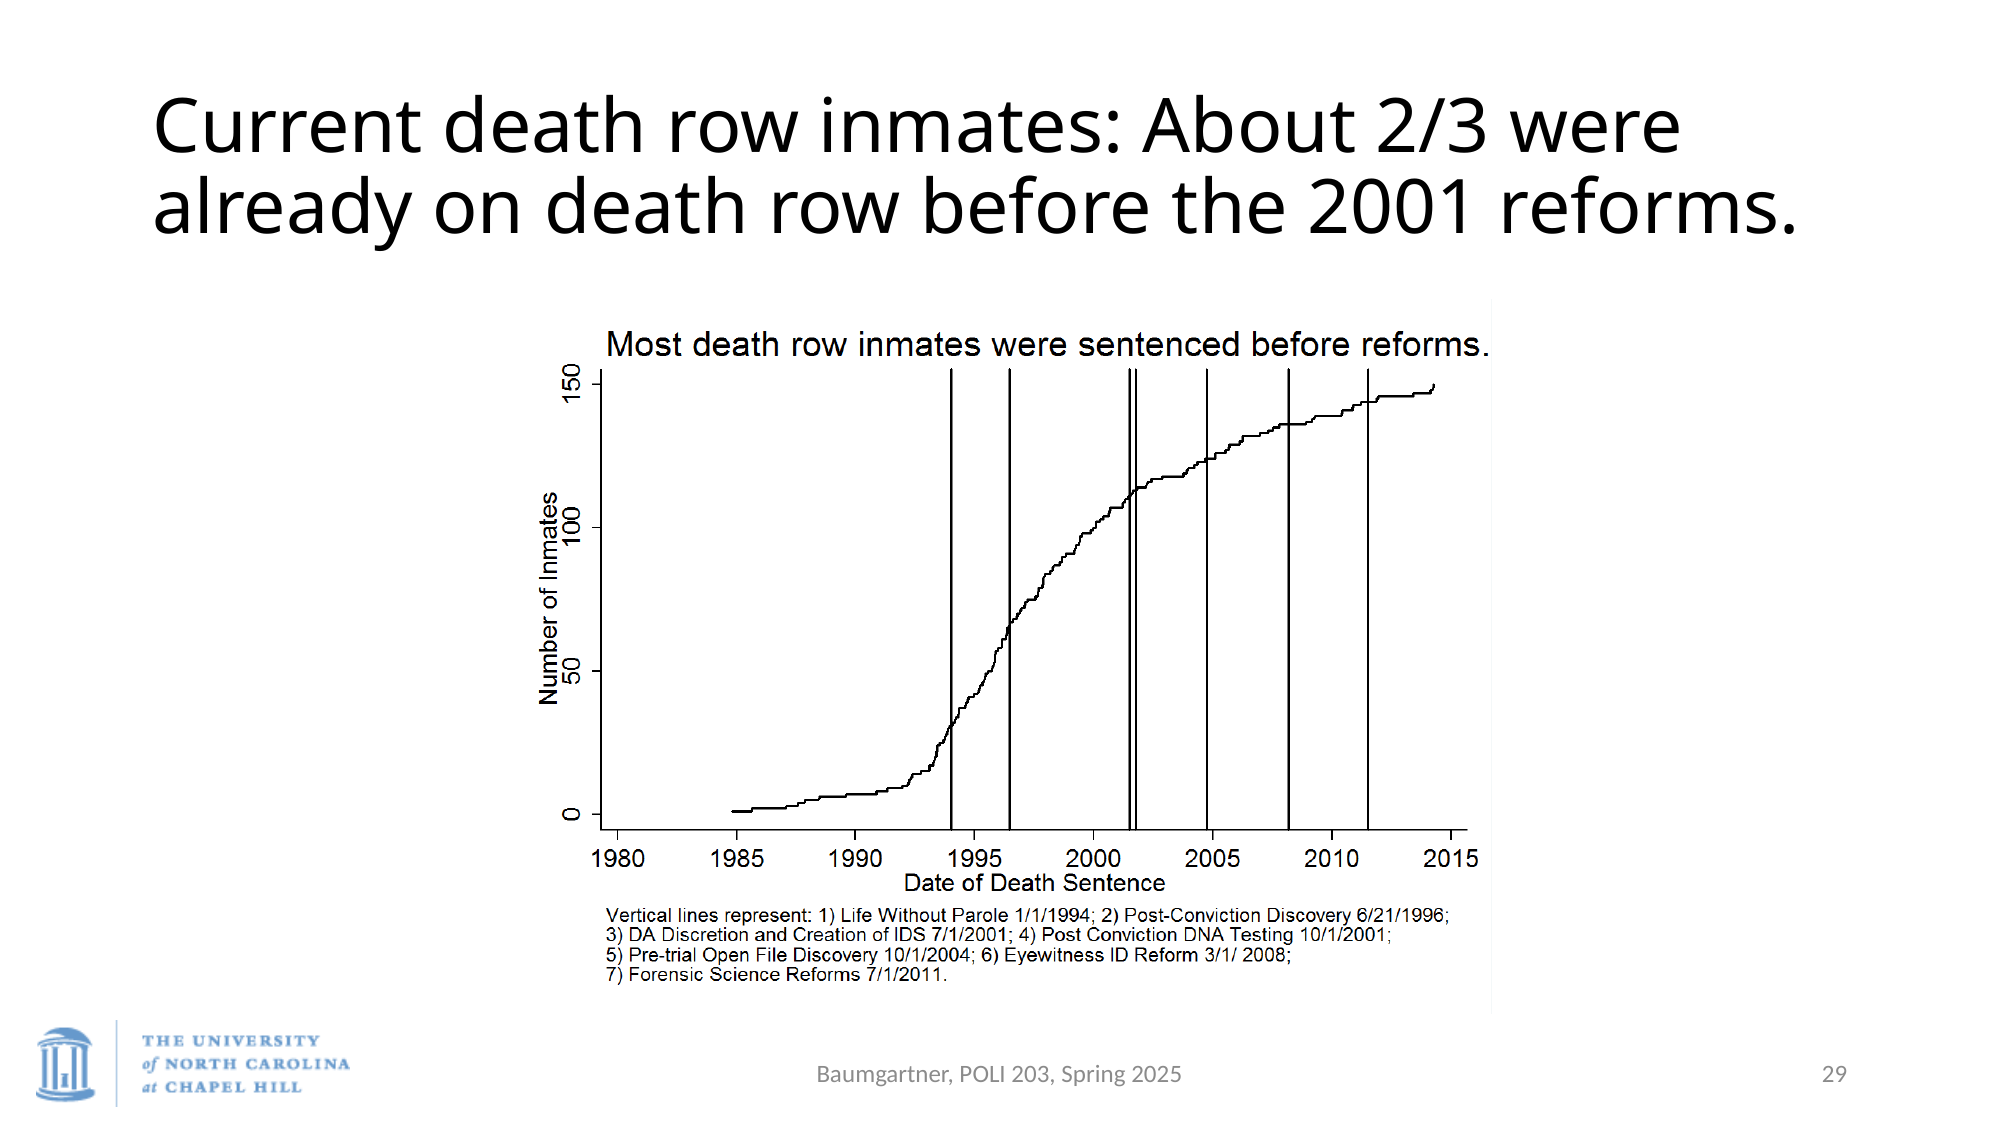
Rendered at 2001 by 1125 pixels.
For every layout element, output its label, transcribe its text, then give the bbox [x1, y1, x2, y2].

footer Baumgartner, POLI 203, Spring 2025 [662, 1042, 1338, 1103]
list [508, 299, 1491, 1014]
slide_number 29 [1412, 1042, 1863, 1103]
picture [36, 1020, 350, 1107]
title Current death row inmates: About 2/3 were already on death row before the 2001 reforms. [137, 59, 1863, 278]
